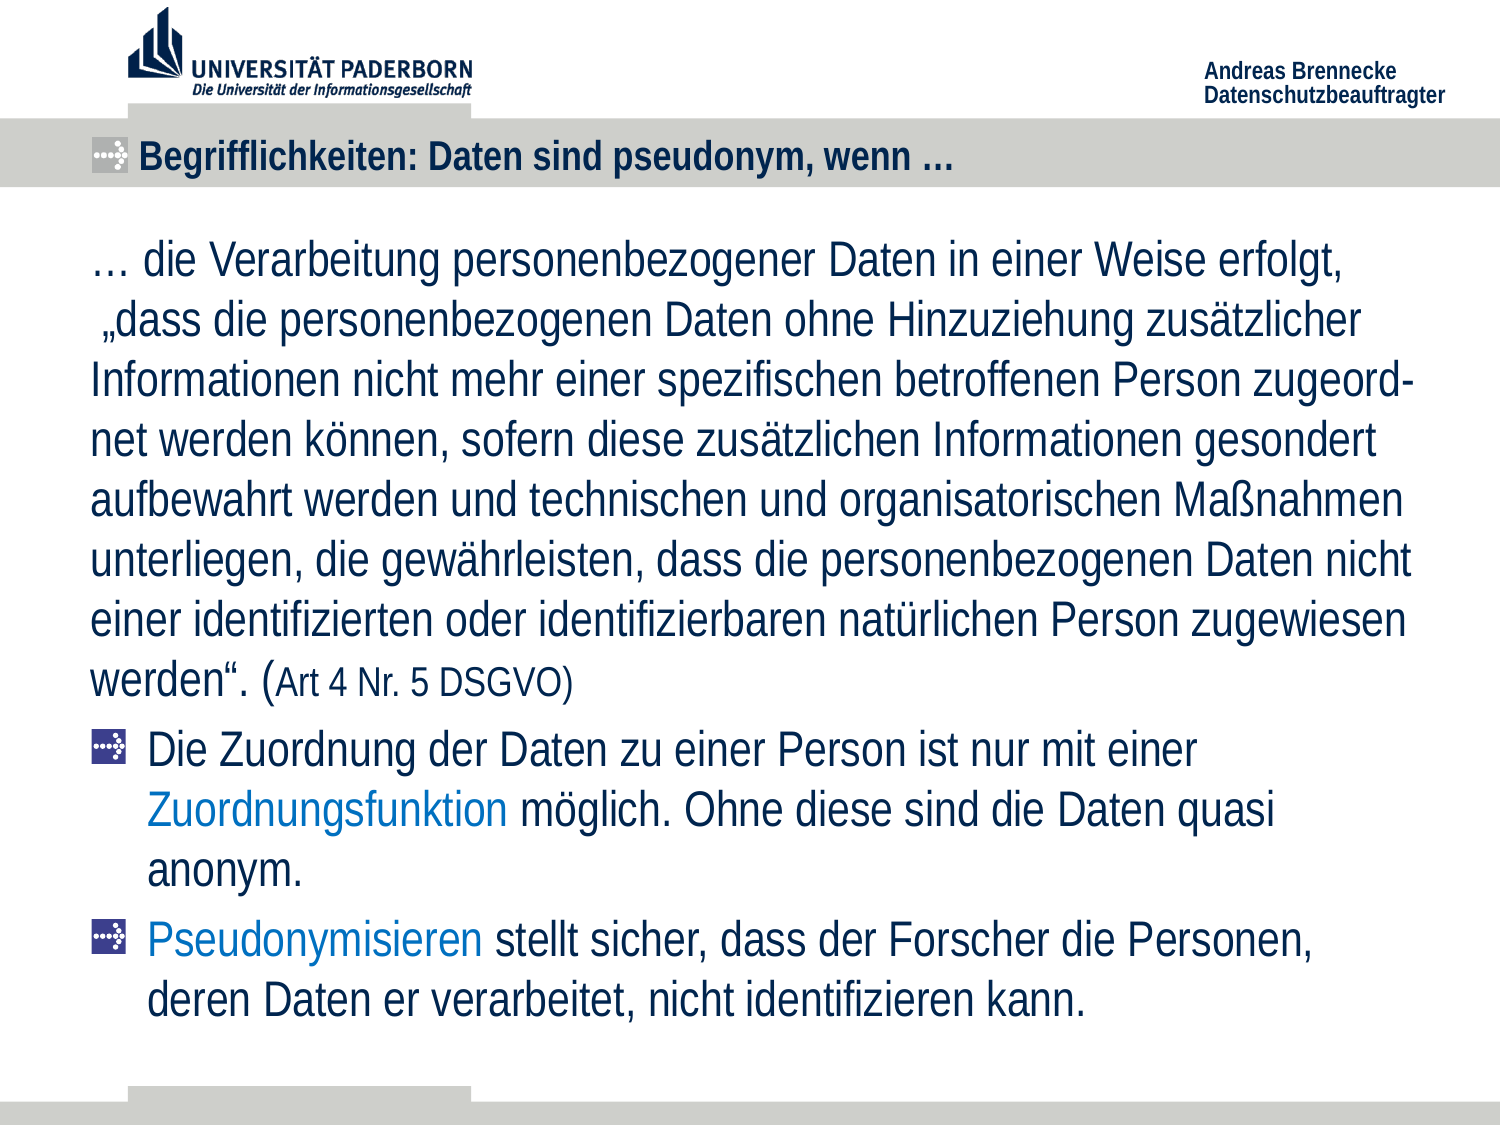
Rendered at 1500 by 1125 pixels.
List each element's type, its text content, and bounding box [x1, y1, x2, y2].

title Begrifflichkeiten: Daten sind pseudonym, wenn … [123, 122, 1430, 186]
picture [128, 7, 472, 98]
list … die Verarbeitung personenbezogener Daten in einer Weise erfolgt, „dass die personenbezogenen Daten ohne Hinzuziehung zusätzlicher Informationen nicht mehr einer spezifischen betroffenen Person zugeord-net werden können, sofern diese zusätzlichen Informationen gesondert aufbewahrt werden und technischen und organisatorischen Maßnahmen unterliegen, die gewährleisten, dass die personenbezogenen Daten nicht einer identifizierten oder identifizierbaren natürlichen Person zugewiesen werden“. (Art 4 Nr. 5 DSGVO) Die Zuordnung der Daten zu einer Person ist nur mit einer Zuordnungsfunktion möglich. Ohne diese sind die Daten quasi anonym. Pseudonymisieren stellt sicher, dass der Forscher die Personen, deren Daten er verarbeitet, nicht identifizieren kann. [75, 218, 1438, 1073]
